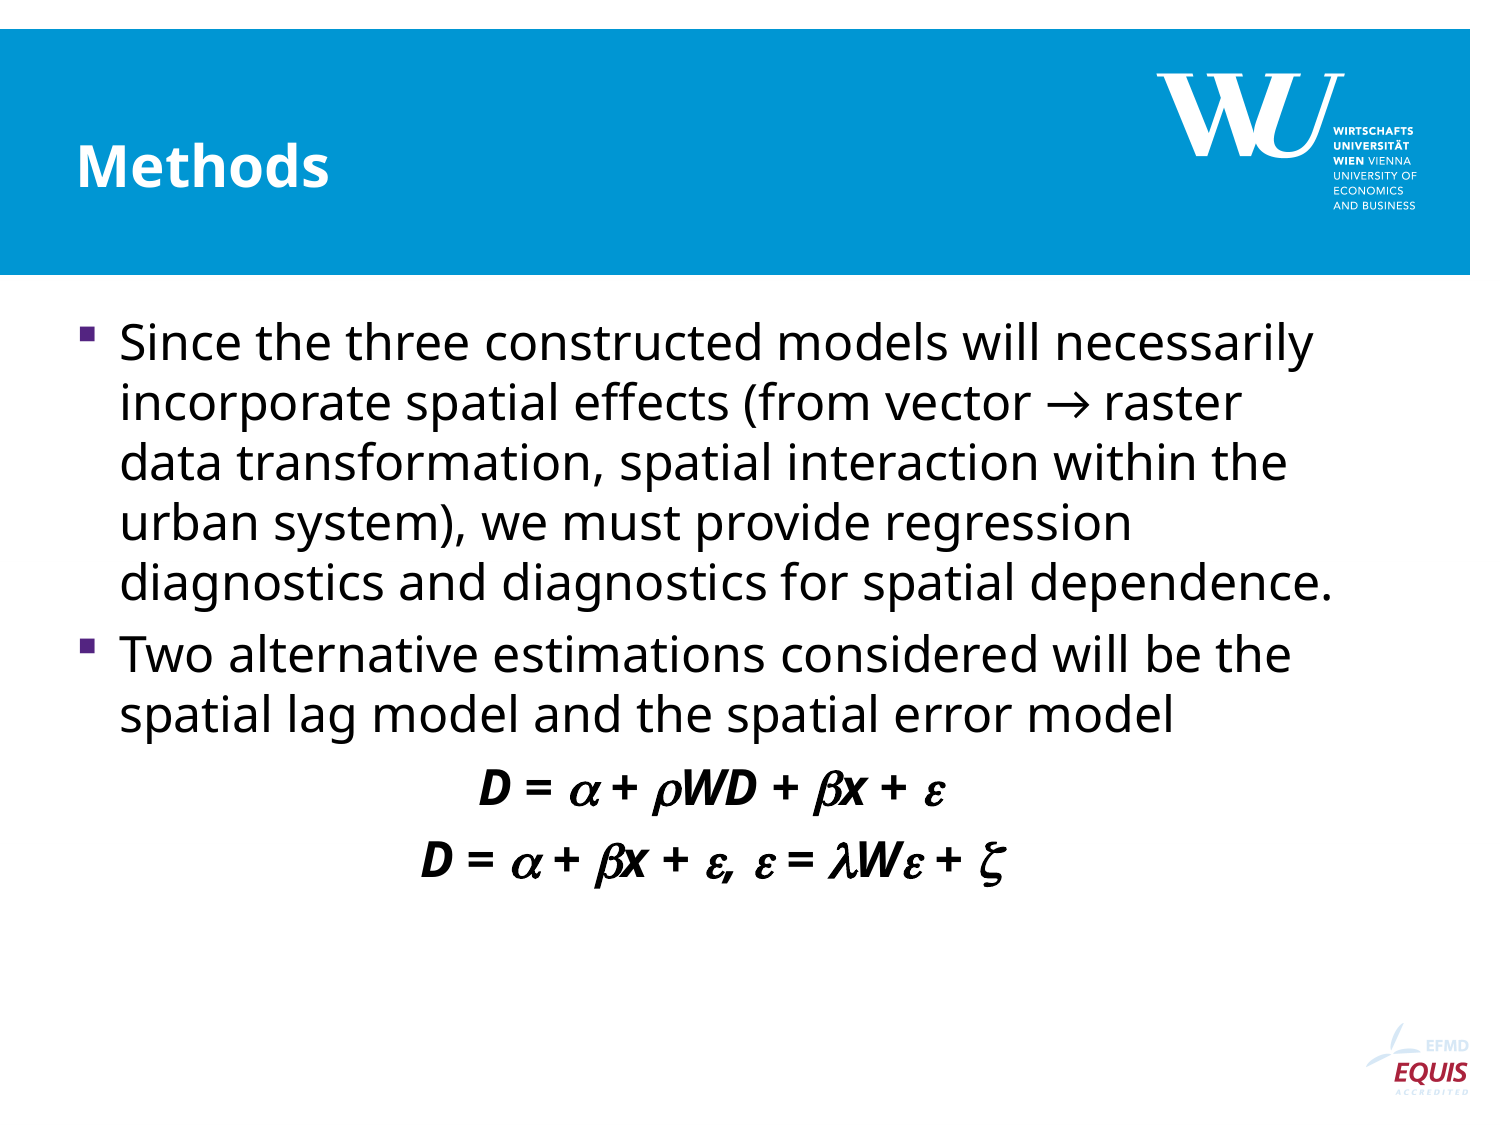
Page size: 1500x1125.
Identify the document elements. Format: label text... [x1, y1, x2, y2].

picture [0, 0, 1500, 1125]
list Since the three constructed models will necessarily incorporate spatial effects (from vector → raster data transformation, spatial interaction within the urban system), we must provide regression diagnostics and diagnostics for spatial dependence. Two alternative estimations considered will be the spatial lag model and the spatial error model D = a + rWD + bx + e D = a + bx + e, e = lWe + z [75, 302, 1346, 1023]
title Methods [75, 70, 1105, 259]
picture [1158, 74, 1344, 158]
